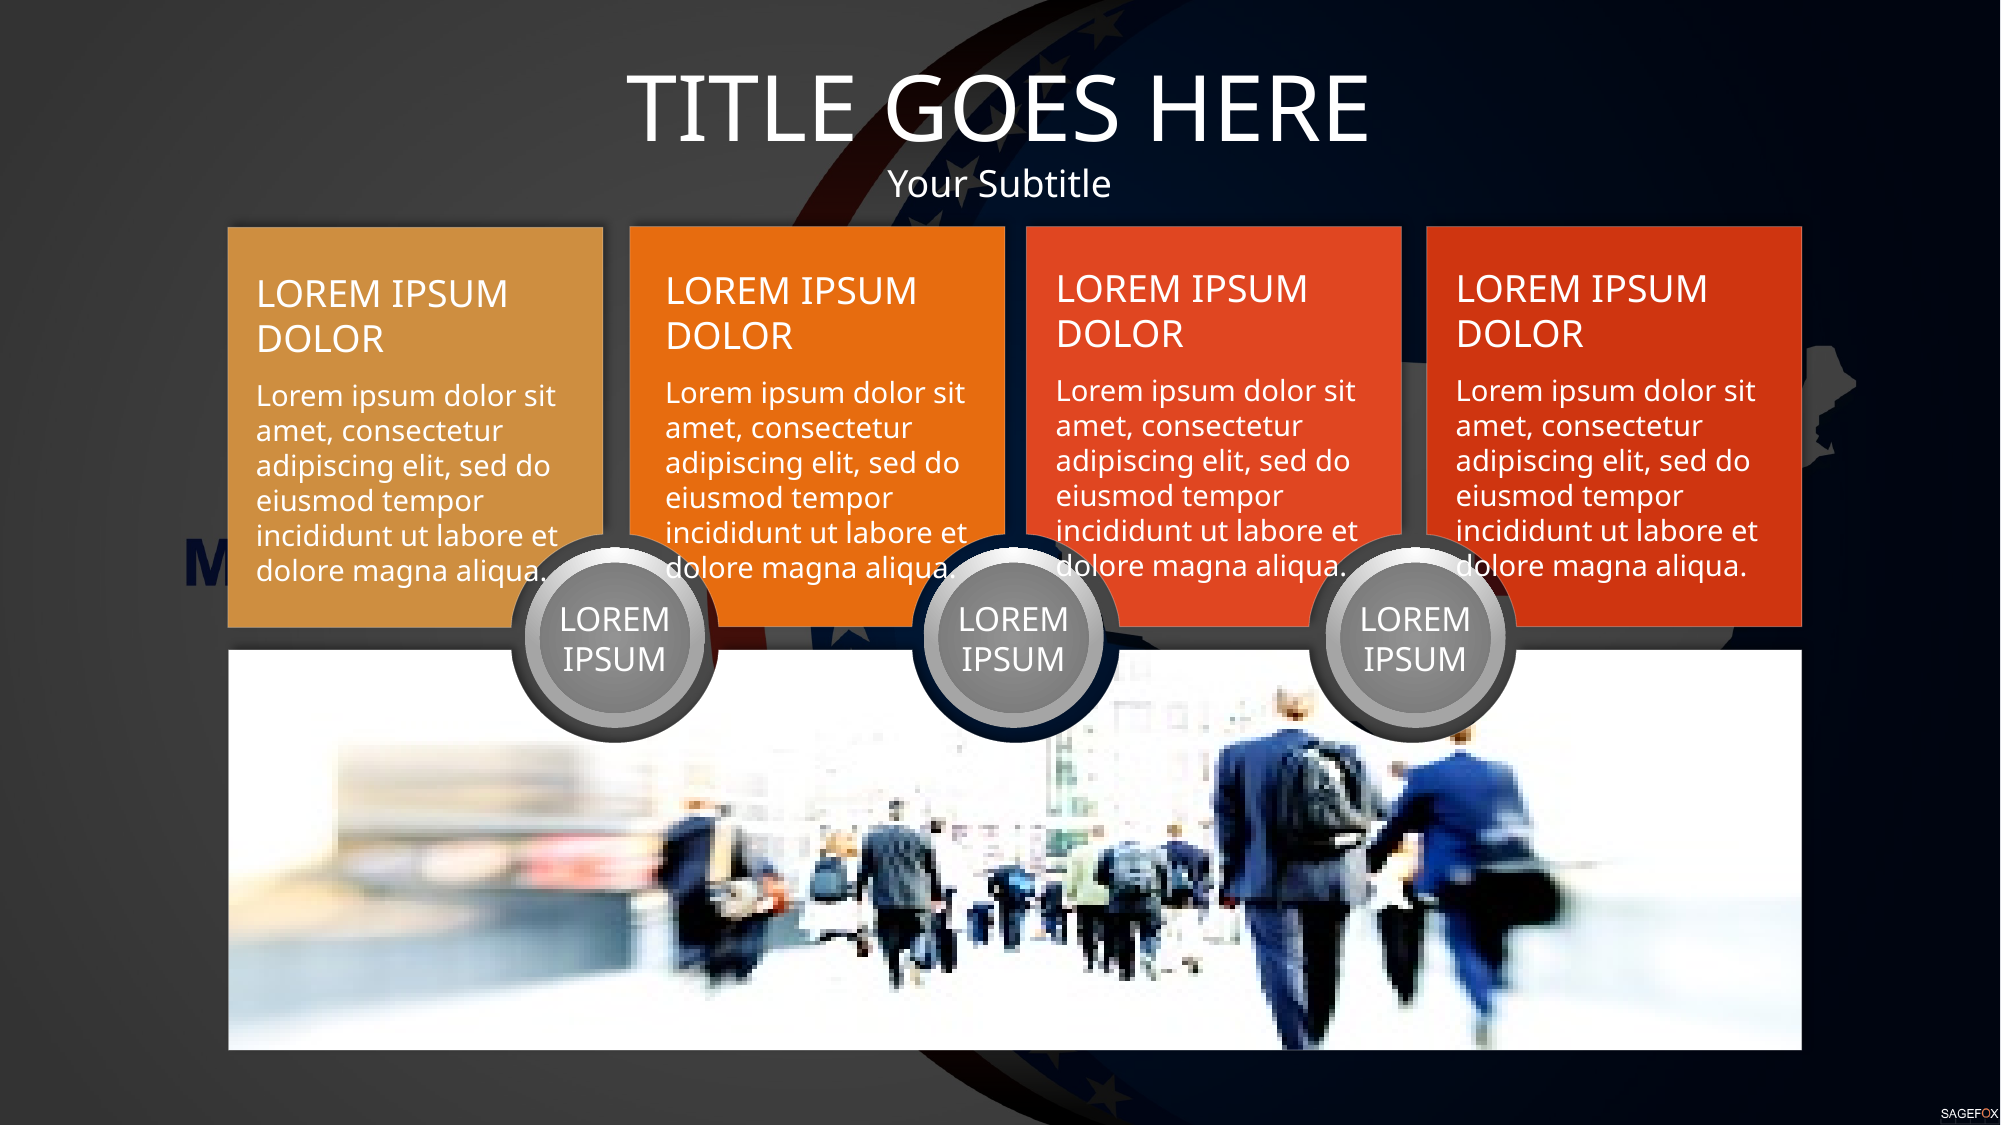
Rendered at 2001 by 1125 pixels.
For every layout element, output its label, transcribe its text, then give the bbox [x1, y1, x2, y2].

text_box [1108, 590, 1321, 628]
text_box [1025, 225, 1403, 537]
text_box [226, 226, 604, 629]
text_box [1506, 590, 1803, 628]
picture [0, 0, 2001, 1125]
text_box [923, 547, 1104, 728]
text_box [524, 547, 705, 728]
text_box [227, 648, 1803, 1052]
text_box LOREM IPSUM DOLOR Lorem ipsum dolor sit amet, consectetur adipiscing elit, sed do eiusmod tempor incididunt ut labore et dolore magna aliqua. [1040, 257, 1409, 590]
text_box [708, 592, 923, 628]
text_box LOREM IPSUM DOLOR Lorem ipsum dolor sit amet, consectetur adipiscing elit, sed do eiusmod tempor incididunt ut labore et dolore magna aliqua. [241, 262, 609, 595]
text_box [628, 225, 1006, 541]
text_box LOREM IPSUM DOLOR Lorem ipsum dolor sit amet, consectetur adipiscing elit, sed do eiusmod tempor incididunt ut labore et dolore magna aliqua. [1440, 257, 1809, 590]
text_box LOREM IPSUM DOLOR Lorem ipsum dolor sit amet, consectetur adipiscing elit, sed do eiusmod tempor incididunt ut labore et dolore magna aliqua. [650, 259, 1018, 592]
text_box TITLE GOES HERE Your Subtitle [548, 42, 1452, 212]
text_box [1425, 225, 1803, 538]
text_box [1325, 547, 1506, 728]
